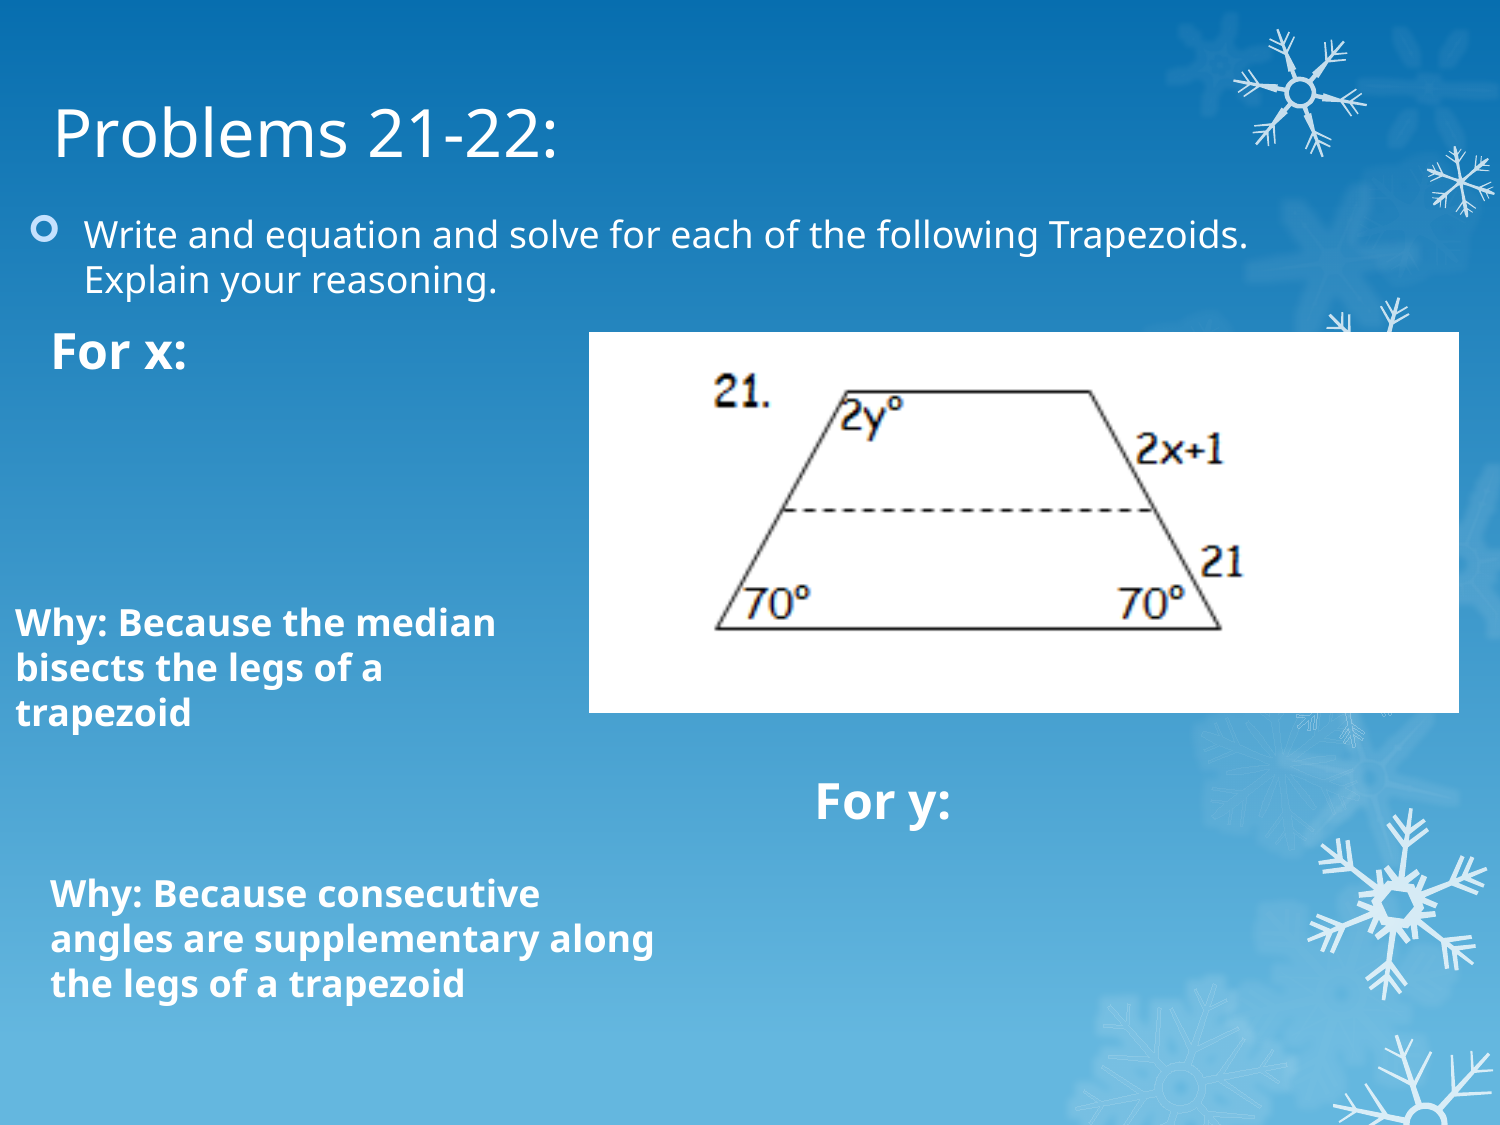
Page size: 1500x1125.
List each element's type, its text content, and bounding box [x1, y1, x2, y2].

title Problems 21-22: [37, 50, 1322, 213]
picture [588, 331, 1460, 713]
text_box Why: Because consecutive angles are supplementary along the legs of a trapezoid [35, 862, 685, 1013]
text_box Why: Because the median bisects the legs of a trapezoid [0, 591, 576, 742]
list Write and equation and solve for each of the following Trapezoids. Explain your reasoning. [12, 174, 1285, 338]
